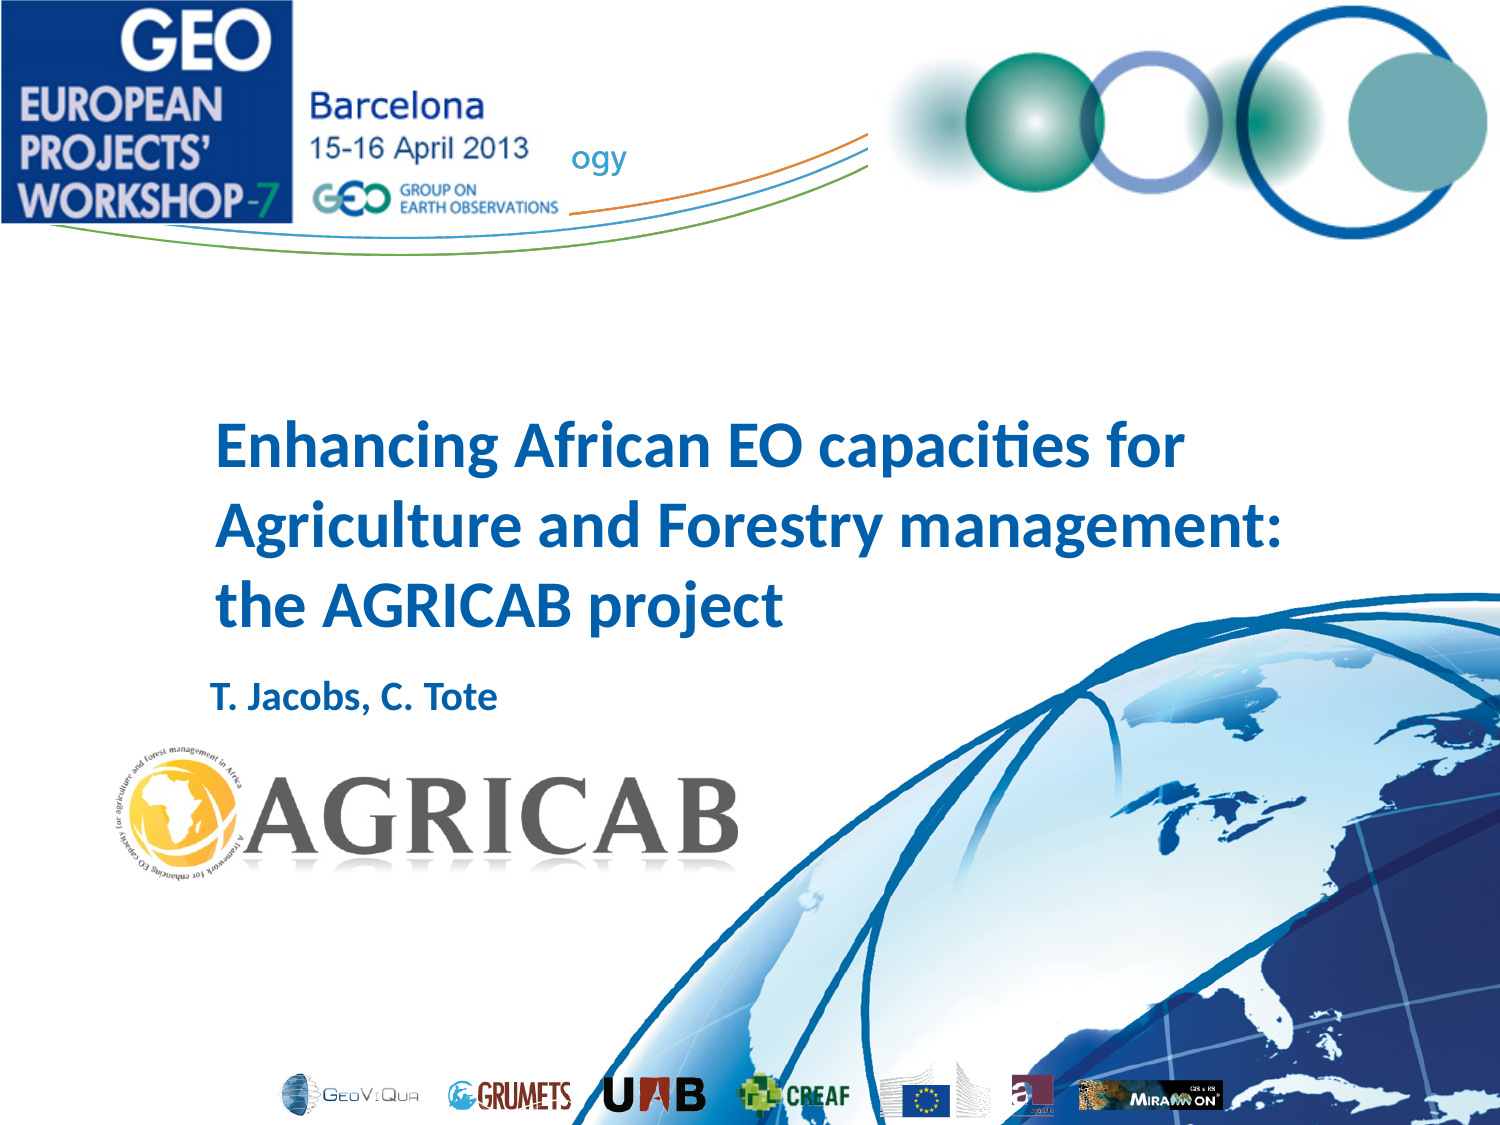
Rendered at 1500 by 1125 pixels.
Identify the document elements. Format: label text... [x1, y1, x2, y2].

title Enhancing African EO capacities for Agriculture and Forestry management: the AGRICAB project [199, 420, 1328, 622]
picture [101, 562, 1500, 1125]
picture [0, 0, 1500, 256]
subtitle T. Jacobs, C. Tote [194, 660, 555, 738]
